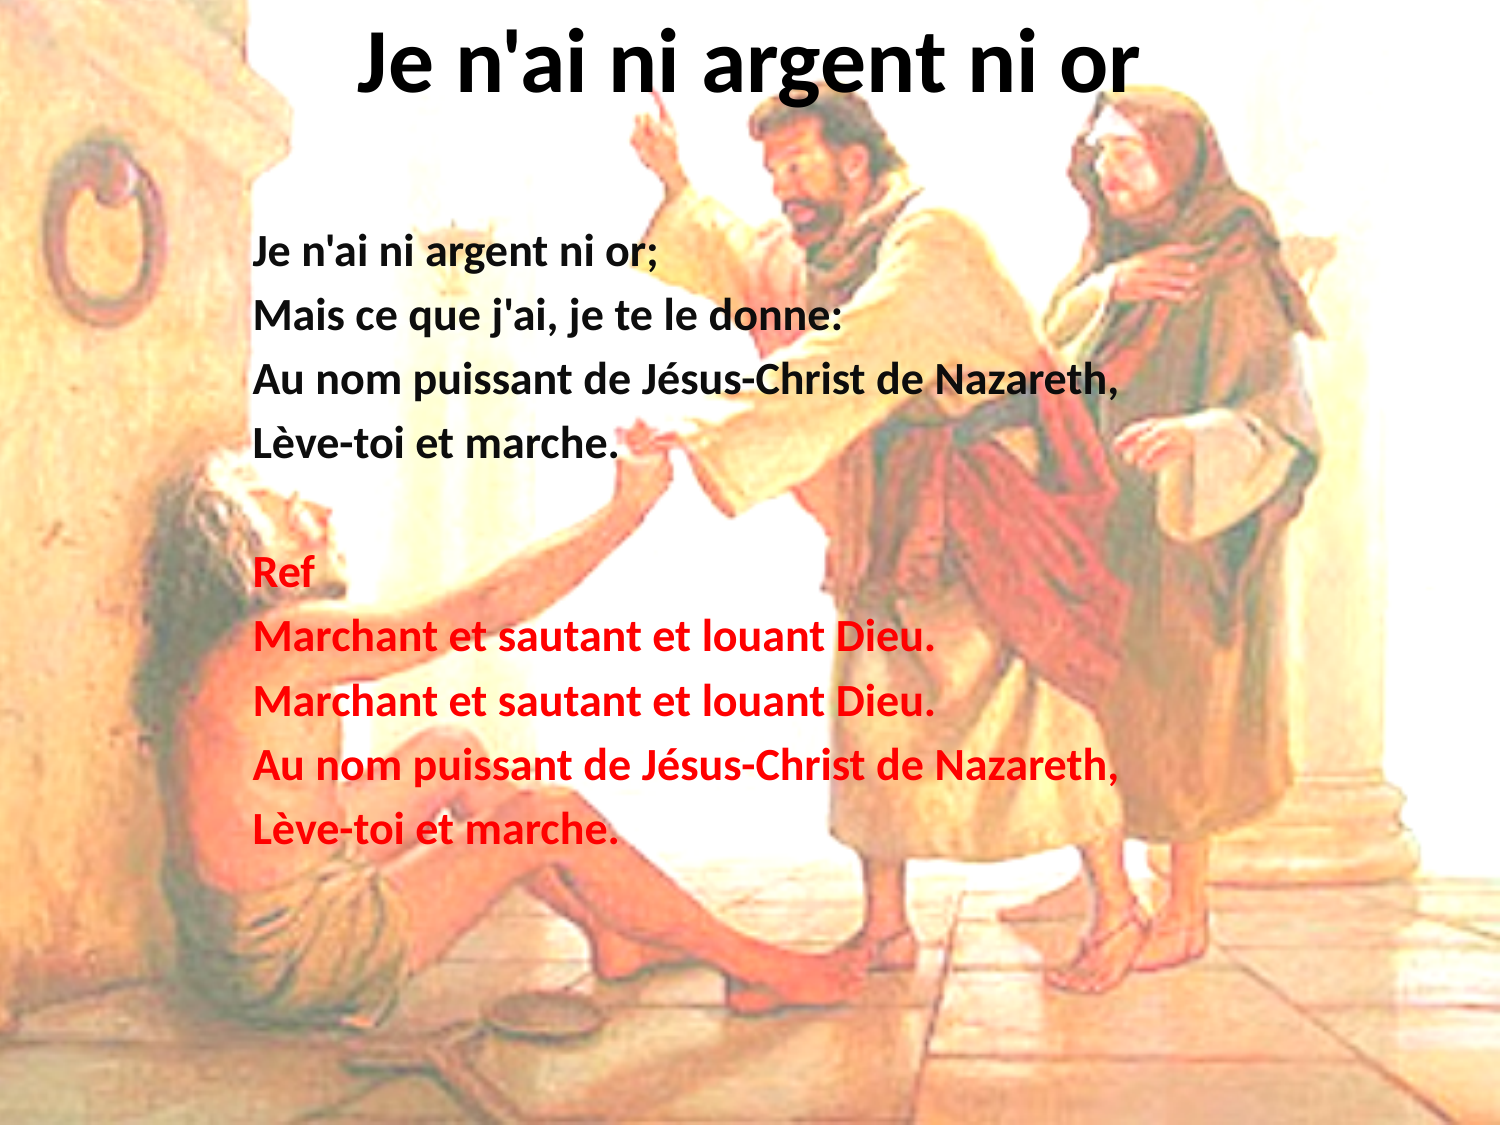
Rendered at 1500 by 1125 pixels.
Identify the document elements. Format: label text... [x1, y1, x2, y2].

subtitle Je n'ai ni argent ni or; Mais ce que j'ai, je te le donne: Au nom puissant de Jésus-Christ de Nazareth, Lève-toi et marche. Ref Marchant et sautant et louant Dieu. Marchant et sautant et louant Dieu. Au nom puissant de Jésus-Christ de Nazareth, Lève-toi et marche. [237, 212, 1288, 863]
title Je n'ai ni argent ni or [324, 0, 1175, 113]
